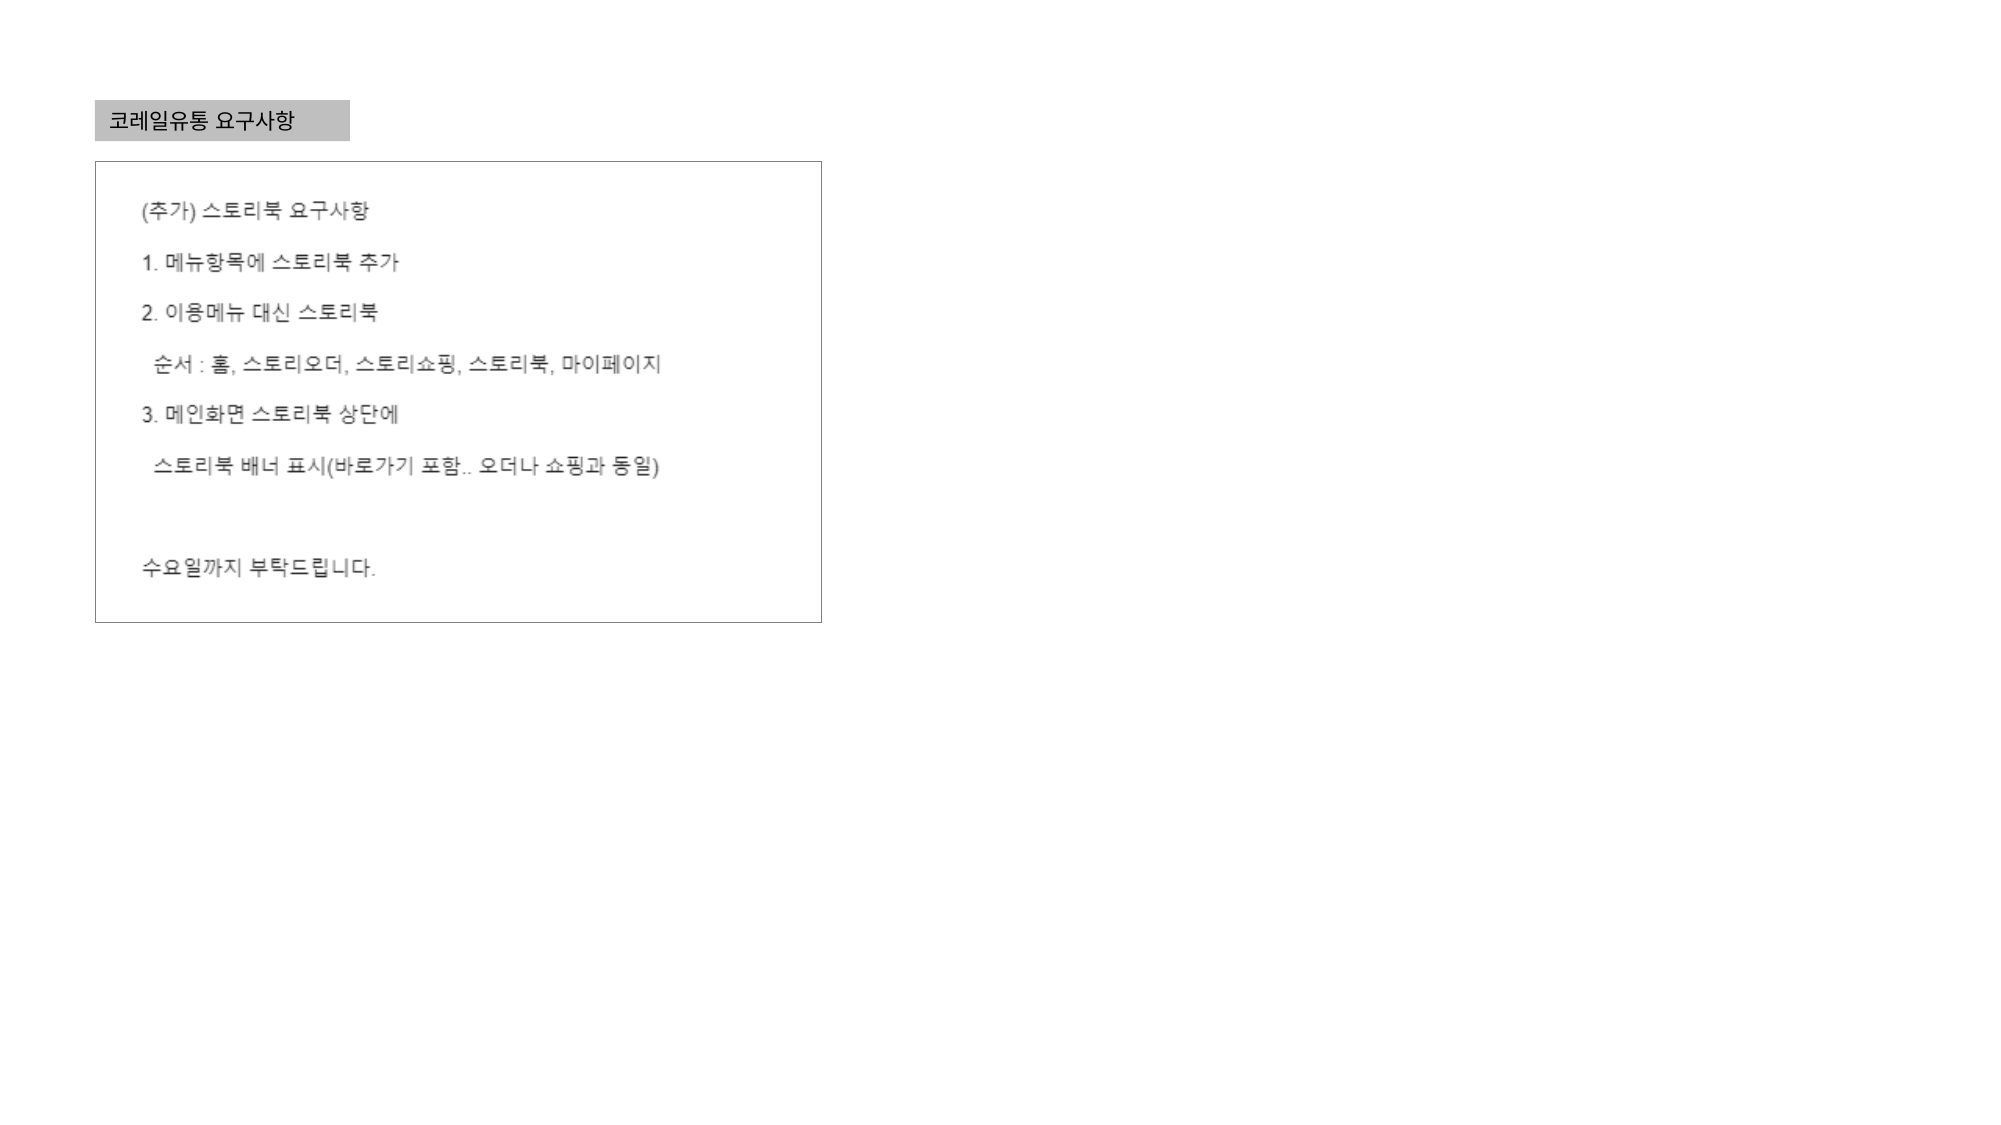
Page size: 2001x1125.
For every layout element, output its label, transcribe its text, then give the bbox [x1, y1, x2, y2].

text_box 코레일유통 요구사항 [94, 100, 350, 142]
picture [94, 161, 822, 623]
